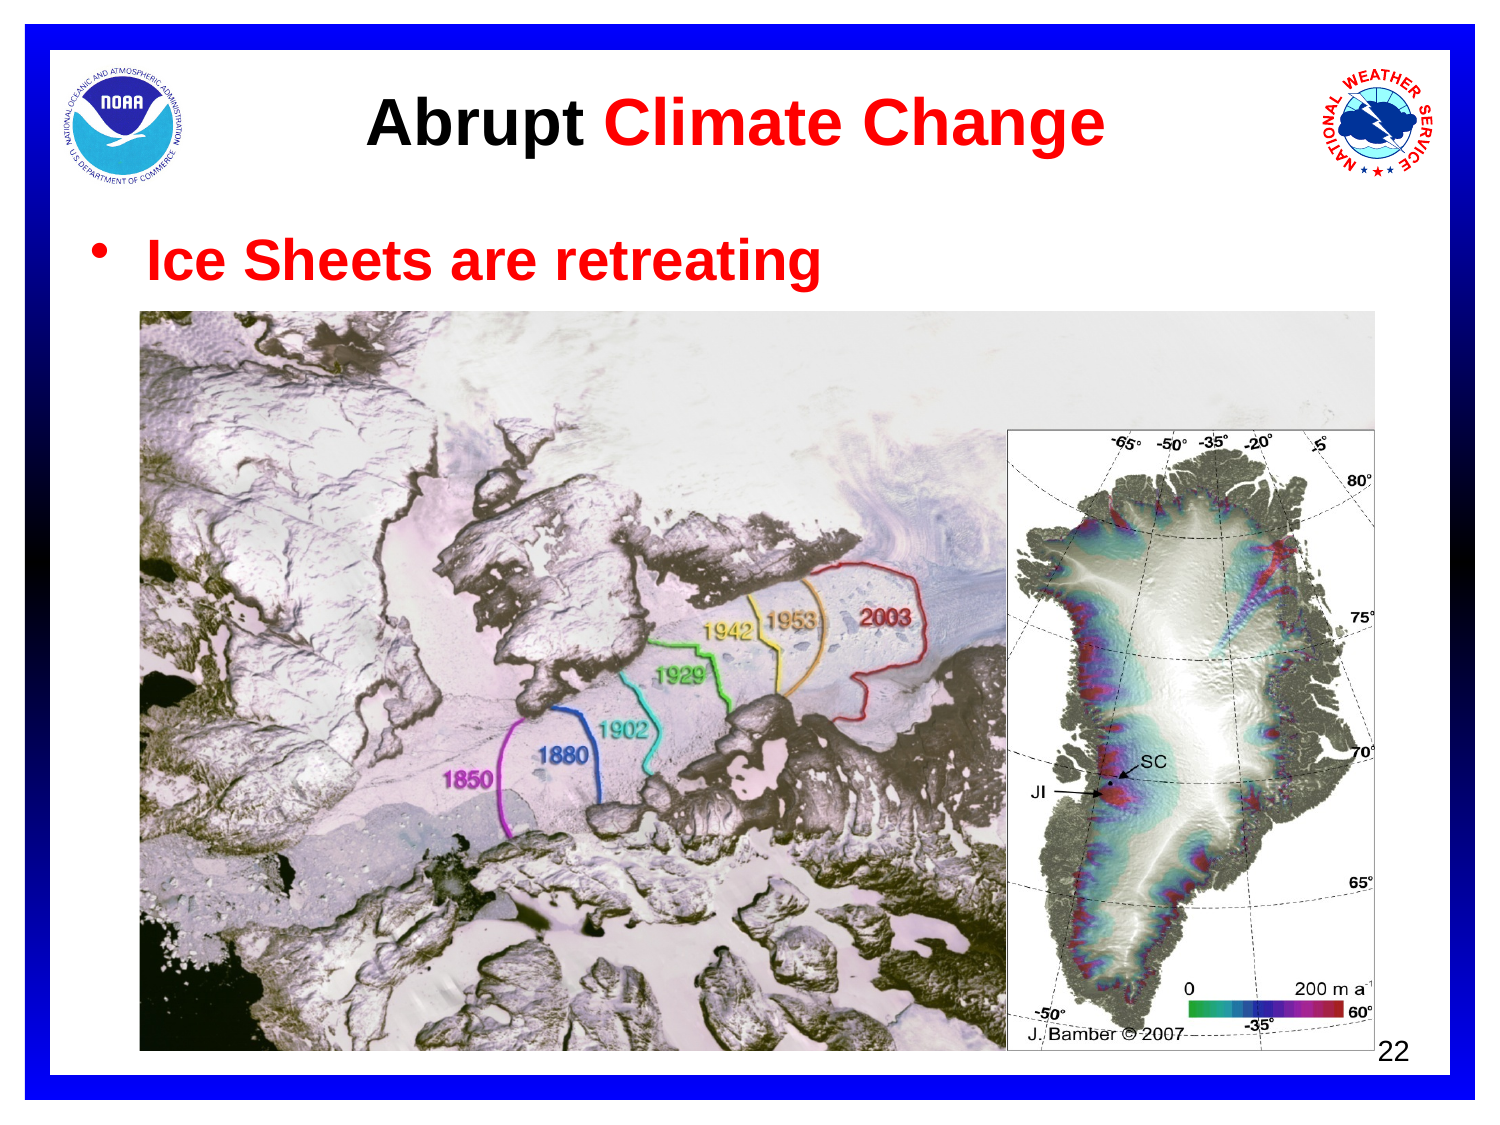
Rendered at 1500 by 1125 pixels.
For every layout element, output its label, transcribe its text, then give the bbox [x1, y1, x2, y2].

picture [59, 63, 185, 71]
picture [59, 166, 185, 189]
text_box Ice Sheets are retreating [74, 214, 1415, 583]
picture [139, 311, 1376, 1051]
slide_number 22 [1074, 1024, 1425, 1103]
text_box Abrupt Climate Change [0, 71, 1473, 166]
